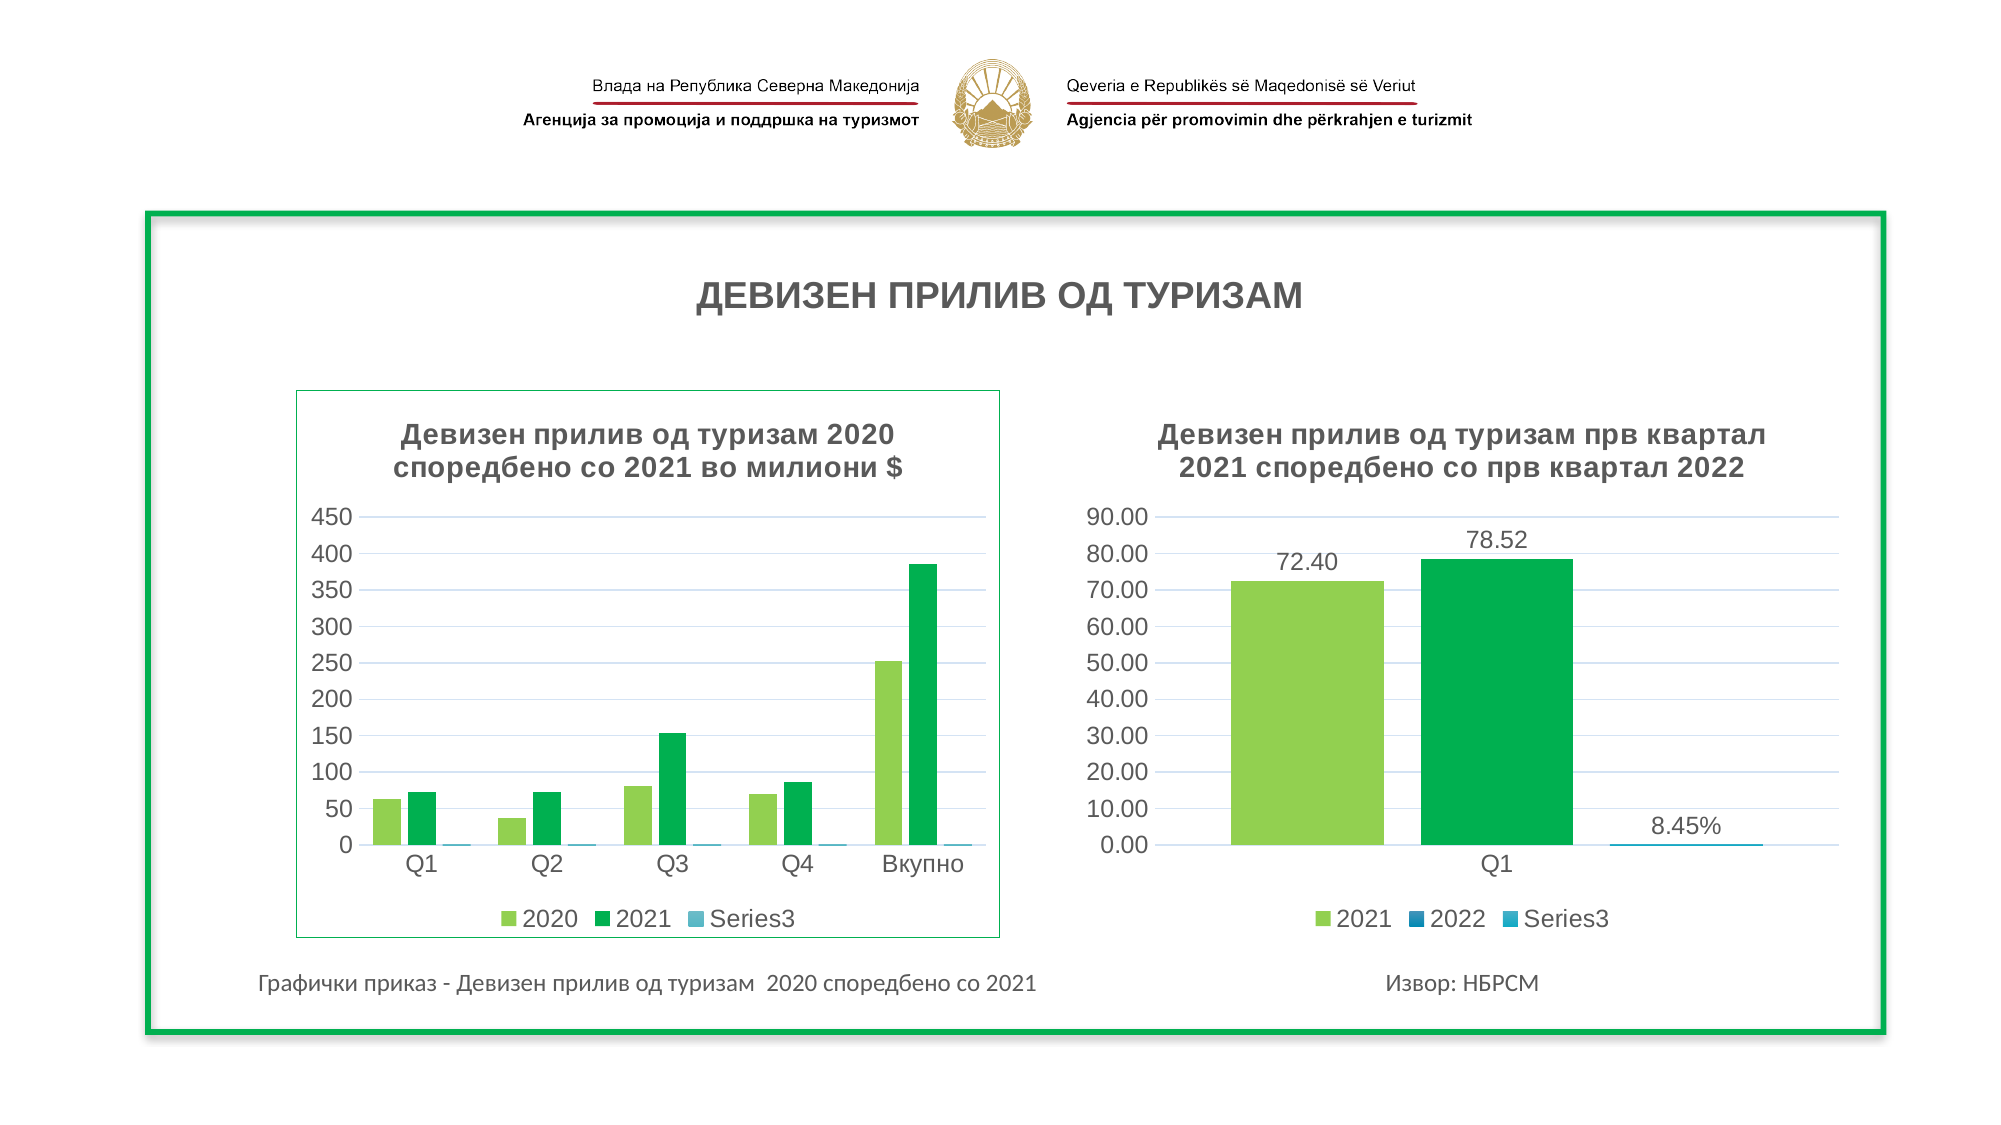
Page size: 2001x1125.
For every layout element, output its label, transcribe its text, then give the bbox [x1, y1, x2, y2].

chart [296, 390, 1001, 938]
text_box [144, 210, 1887, 1036]
picture [523, 59, 1472, 148]
chart [1070, 390, 1855, 938]
text_box Графички приказ - Девизен прилив од туризам 2020 споредбено со 2021 [158, 959, 1149, 1004]
text_box ДЕВИЗЕН ПРИЛИВ ОД ТУРИЗАМ [500, 263, 1500, 324]
text_box Извор: НБРСМ [1329, 959, 1597, 1004]
